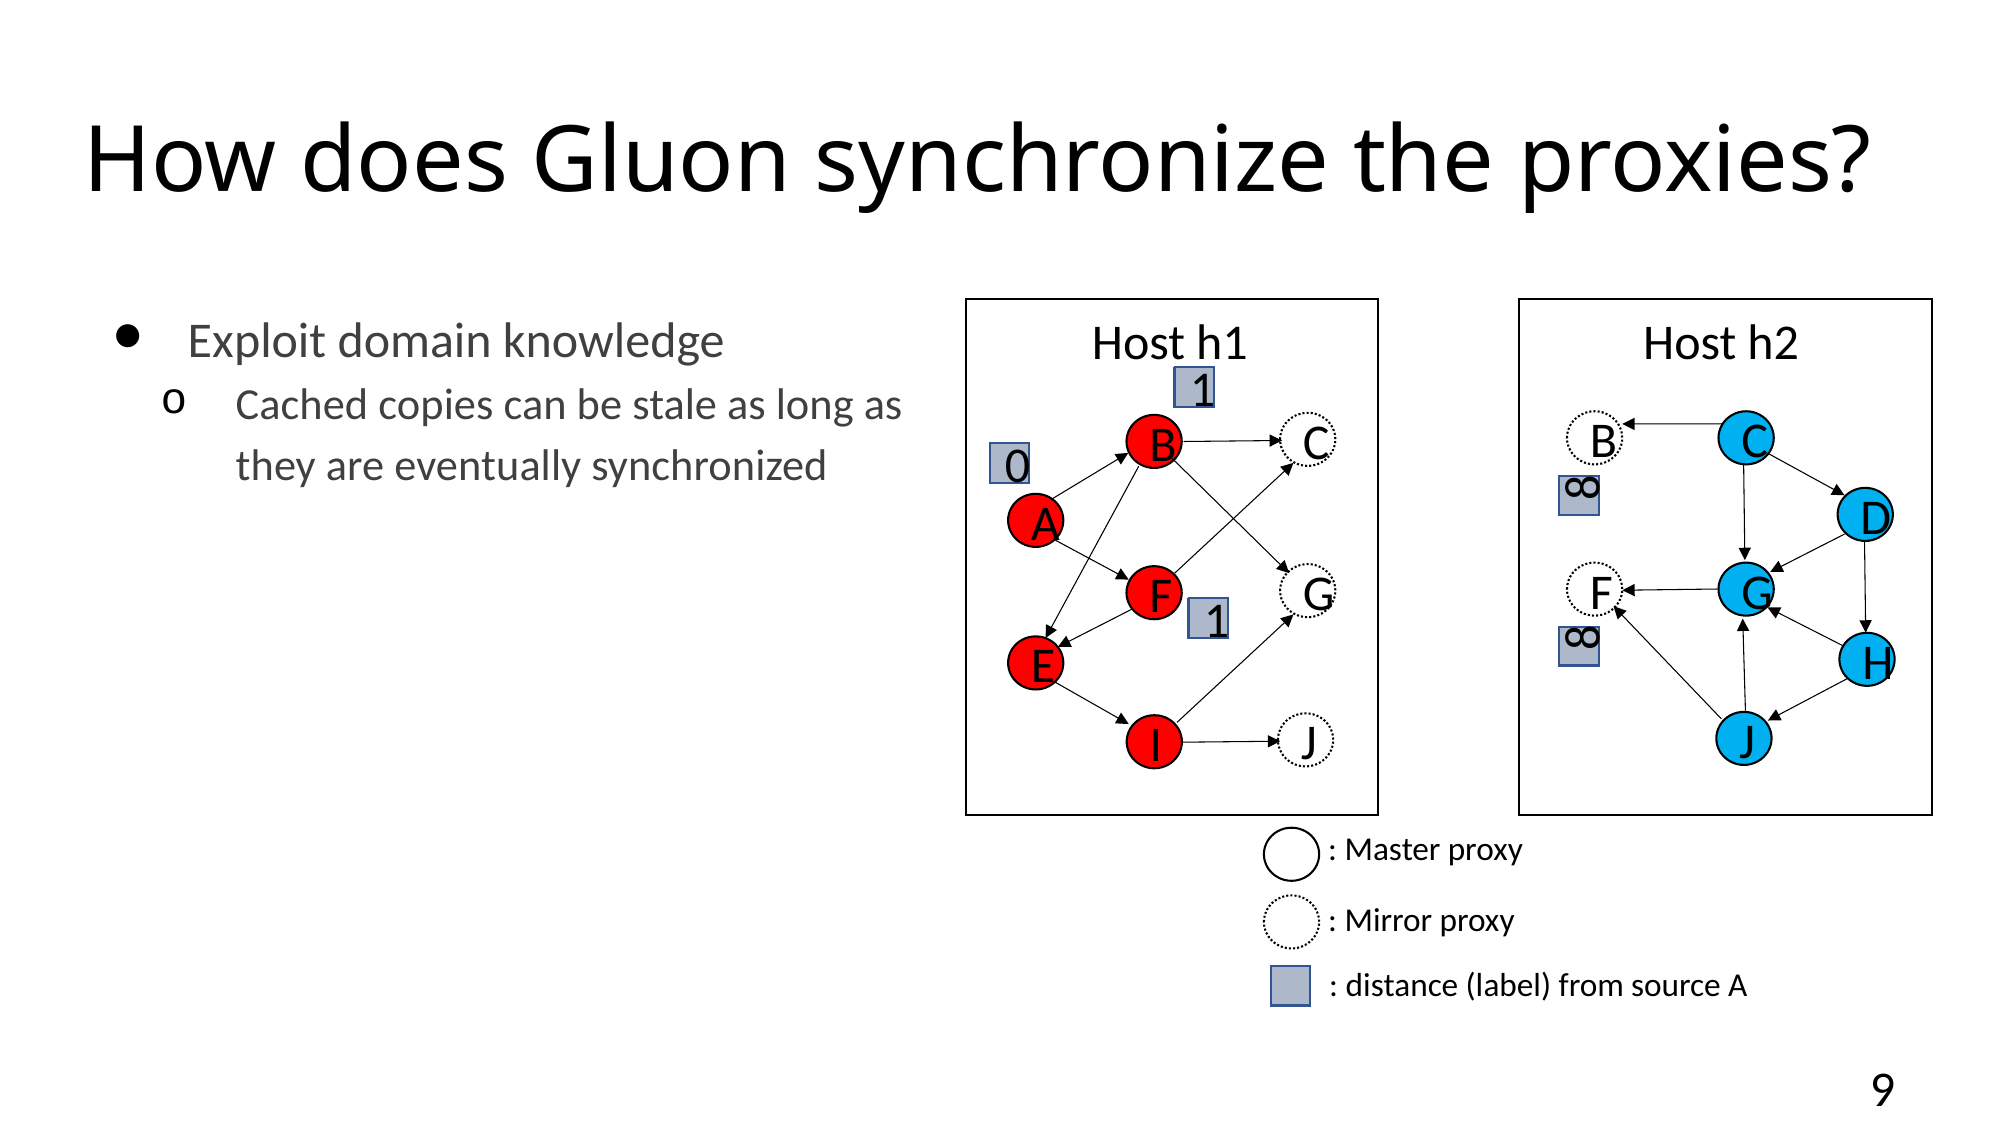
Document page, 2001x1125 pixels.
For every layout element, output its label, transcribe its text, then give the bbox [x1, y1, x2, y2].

text_box : Mirror proxy [1308, 888, 1617, 949]
text_box J [1715, 710, 1773, 766]
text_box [1176, 614, 1294, 723]
text_box I [1125, 714, 1183, 770]
text_box [965, 298, 1379, 816]
text_box 8 [1558, 626, 1600, 667]
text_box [1290, 462, 1294, 574]
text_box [1767, 453, 1845, 496]
text_box D [1836, 486, 1894, 542]
text_box Exploit domain knowledge Cached copies can be stale as long as they are eventually synchronized [67, 279, 960, 1002]
text_box 9 [1833, 1046, 1932, 1125]
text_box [1770, 534, 1845, 572]
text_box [1767, 678, 1848, 721]
text_box B [1565, 410, 1624, 466]
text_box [1742, 618, 1746, 711]
text_box [1270, 965, 1311, 1007]
text_box 1 [1174, 366, 1215, 408]
text_box : Master proxy [1308, 816, 1617, 877]
text_box F [1565, 561, 1624, 617]
text_box J [1276, 712, 1335, 768]
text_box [1045, 466, 1139, 638]
text_box [1262, 894, 1308, 950]
text_box G [1717, 561, 1775, 617]
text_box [1054, 682, 1129, 725]
text_box Host h1 [1006, 299, 1333, 380]
title How does Gluon synchronize the proxies? [68, 97, 1932, 252]
text_box C [1717, 410, 1775, 466]
text_box A [1007, 492, 1045, 548]
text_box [1172, 458, 1290, 574]
text_box E [1007, 635, 1065, 691]
text_box : distance (label) from source A [1309, 952, 1825, 1013]
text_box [1057, 638, 1133, 647]
text_box [1262, 826, 1308, 882]
text_box F [1139, 565, 1183, 621]
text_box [1052, 452, 1129, 466]
text_box C [1279, 411, 1337, 467]
text_box 0 [989, 442, 1030, 484]
text_box 8 [1558, 475, 1600, 516]
text_box Host h2 [1567, 299, 1876, 380]
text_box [1613, 606, 1722, 719]
text_box H [1838, 631, 1896, 687]
text_box 1 [1188, 597, 1229, 614]
text_box [1518, 298, 1933, 816]
text_box G [1279, 563, 1337, 619]
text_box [1767, 607, 1843, 646]
text_box B [1125, 413, 1183, 469]
